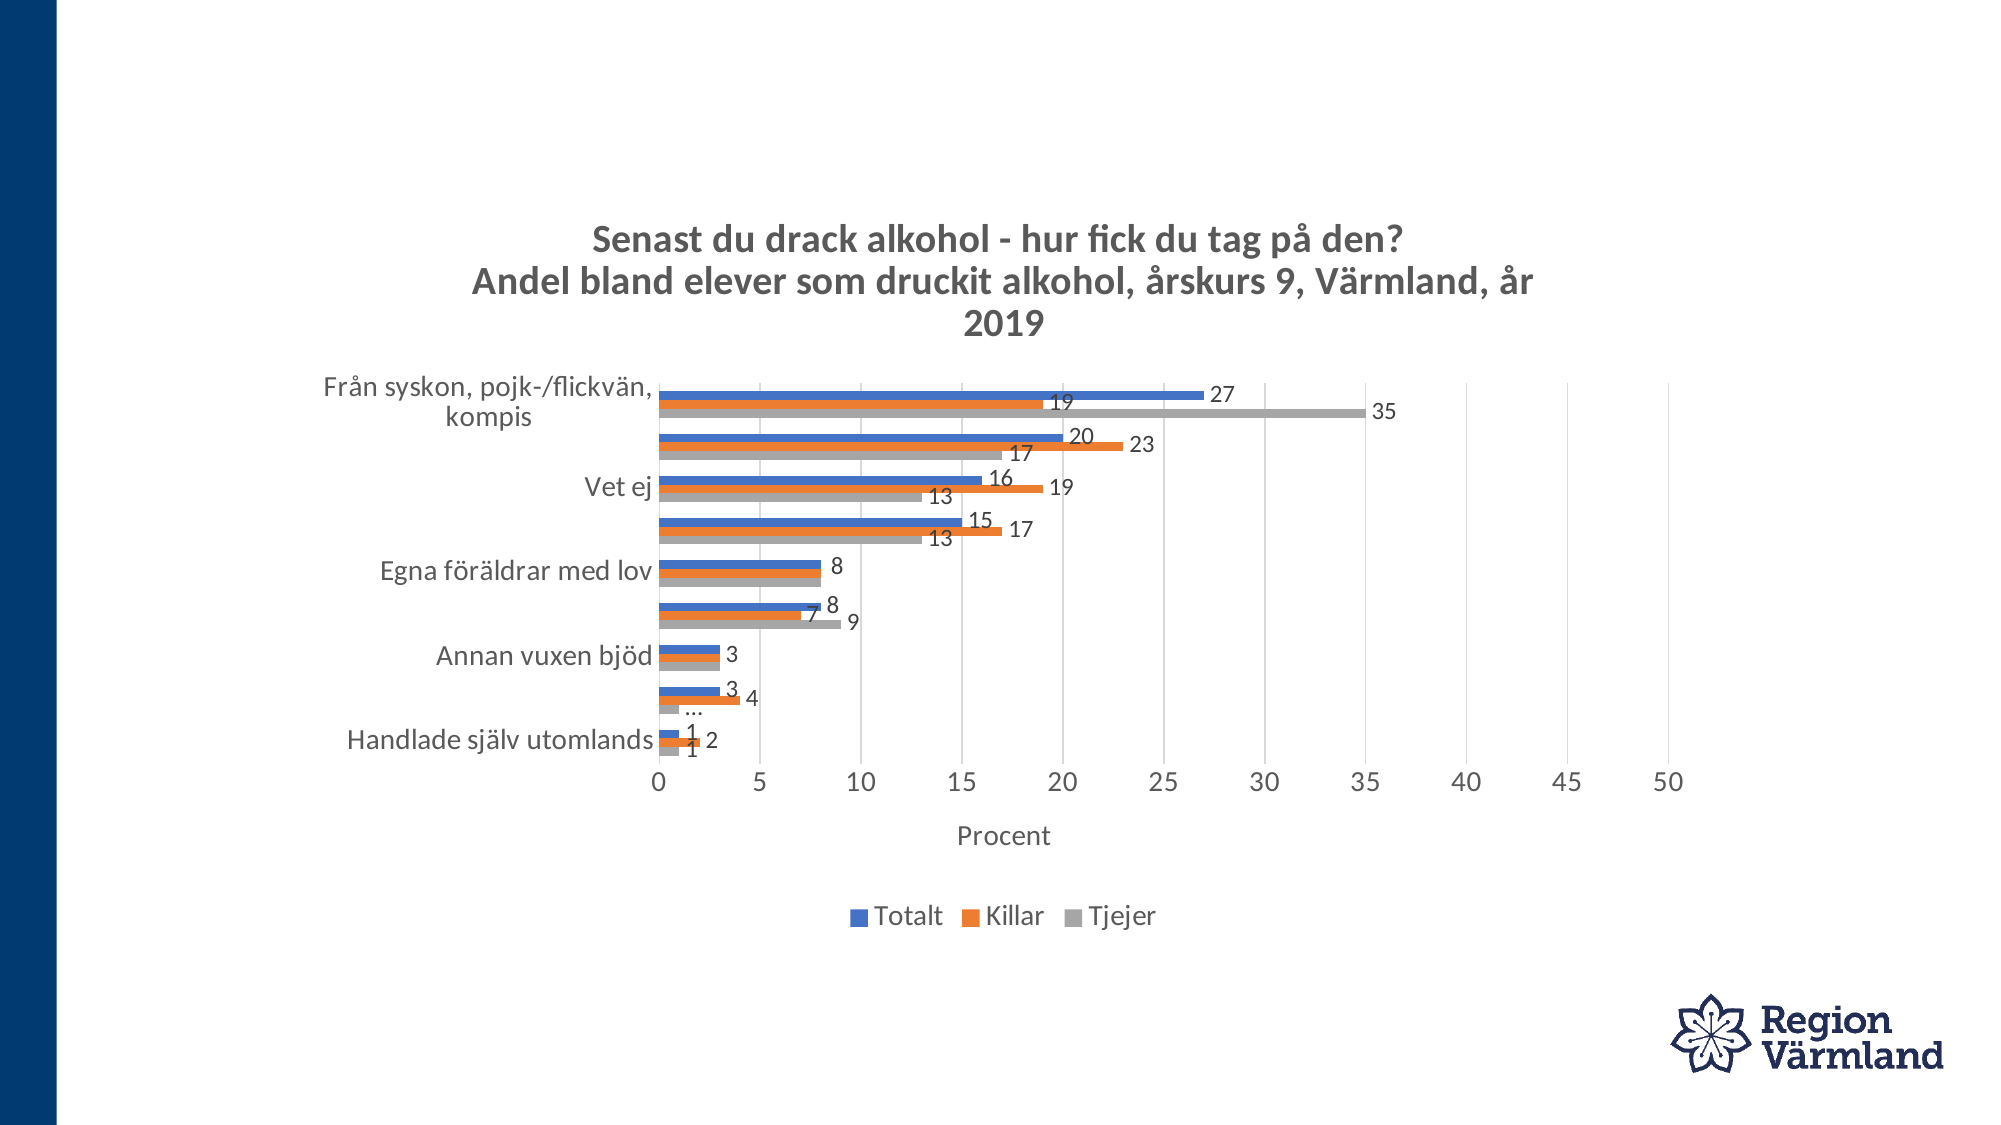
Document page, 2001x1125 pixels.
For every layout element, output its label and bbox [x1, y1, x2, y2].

chart [295, 186, 1713, 940]
picture [1670, 993, 1944, 1073]
